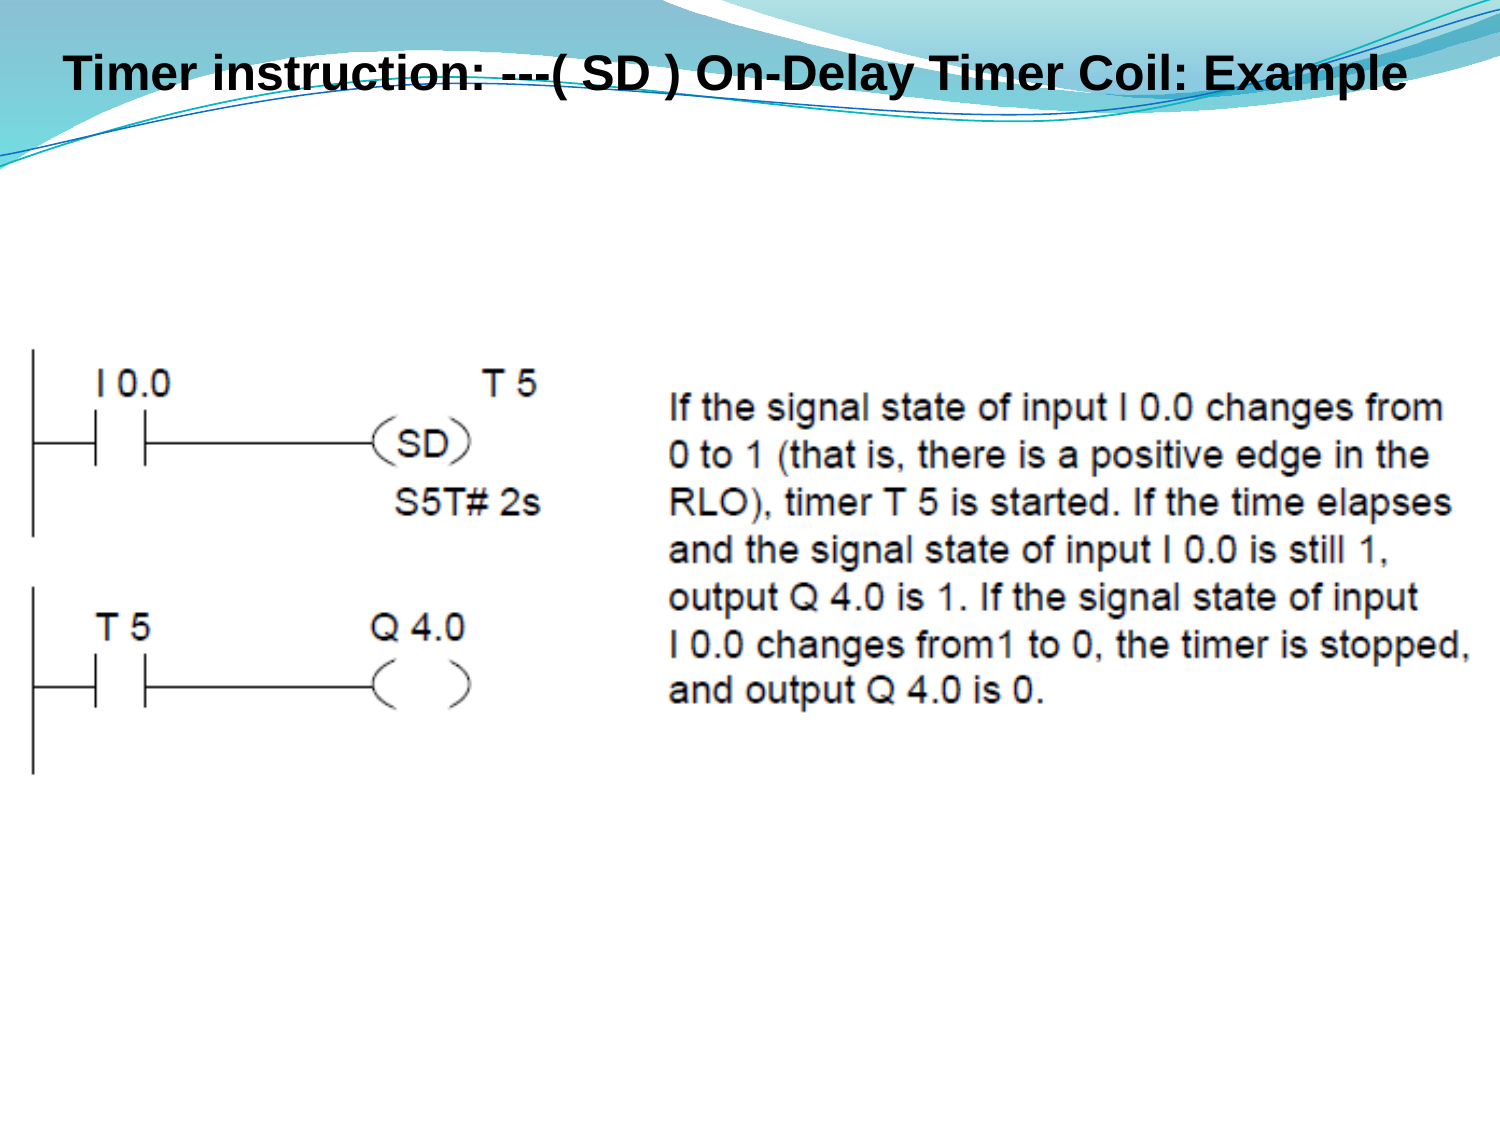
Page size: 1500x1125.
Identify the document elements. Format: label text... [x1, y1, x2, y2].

picture [24, 337, 1476, 788]
title Timer instruction: ---( SD ) On-Delay Timer Coil: Example [49, 12, 1426, 101]
